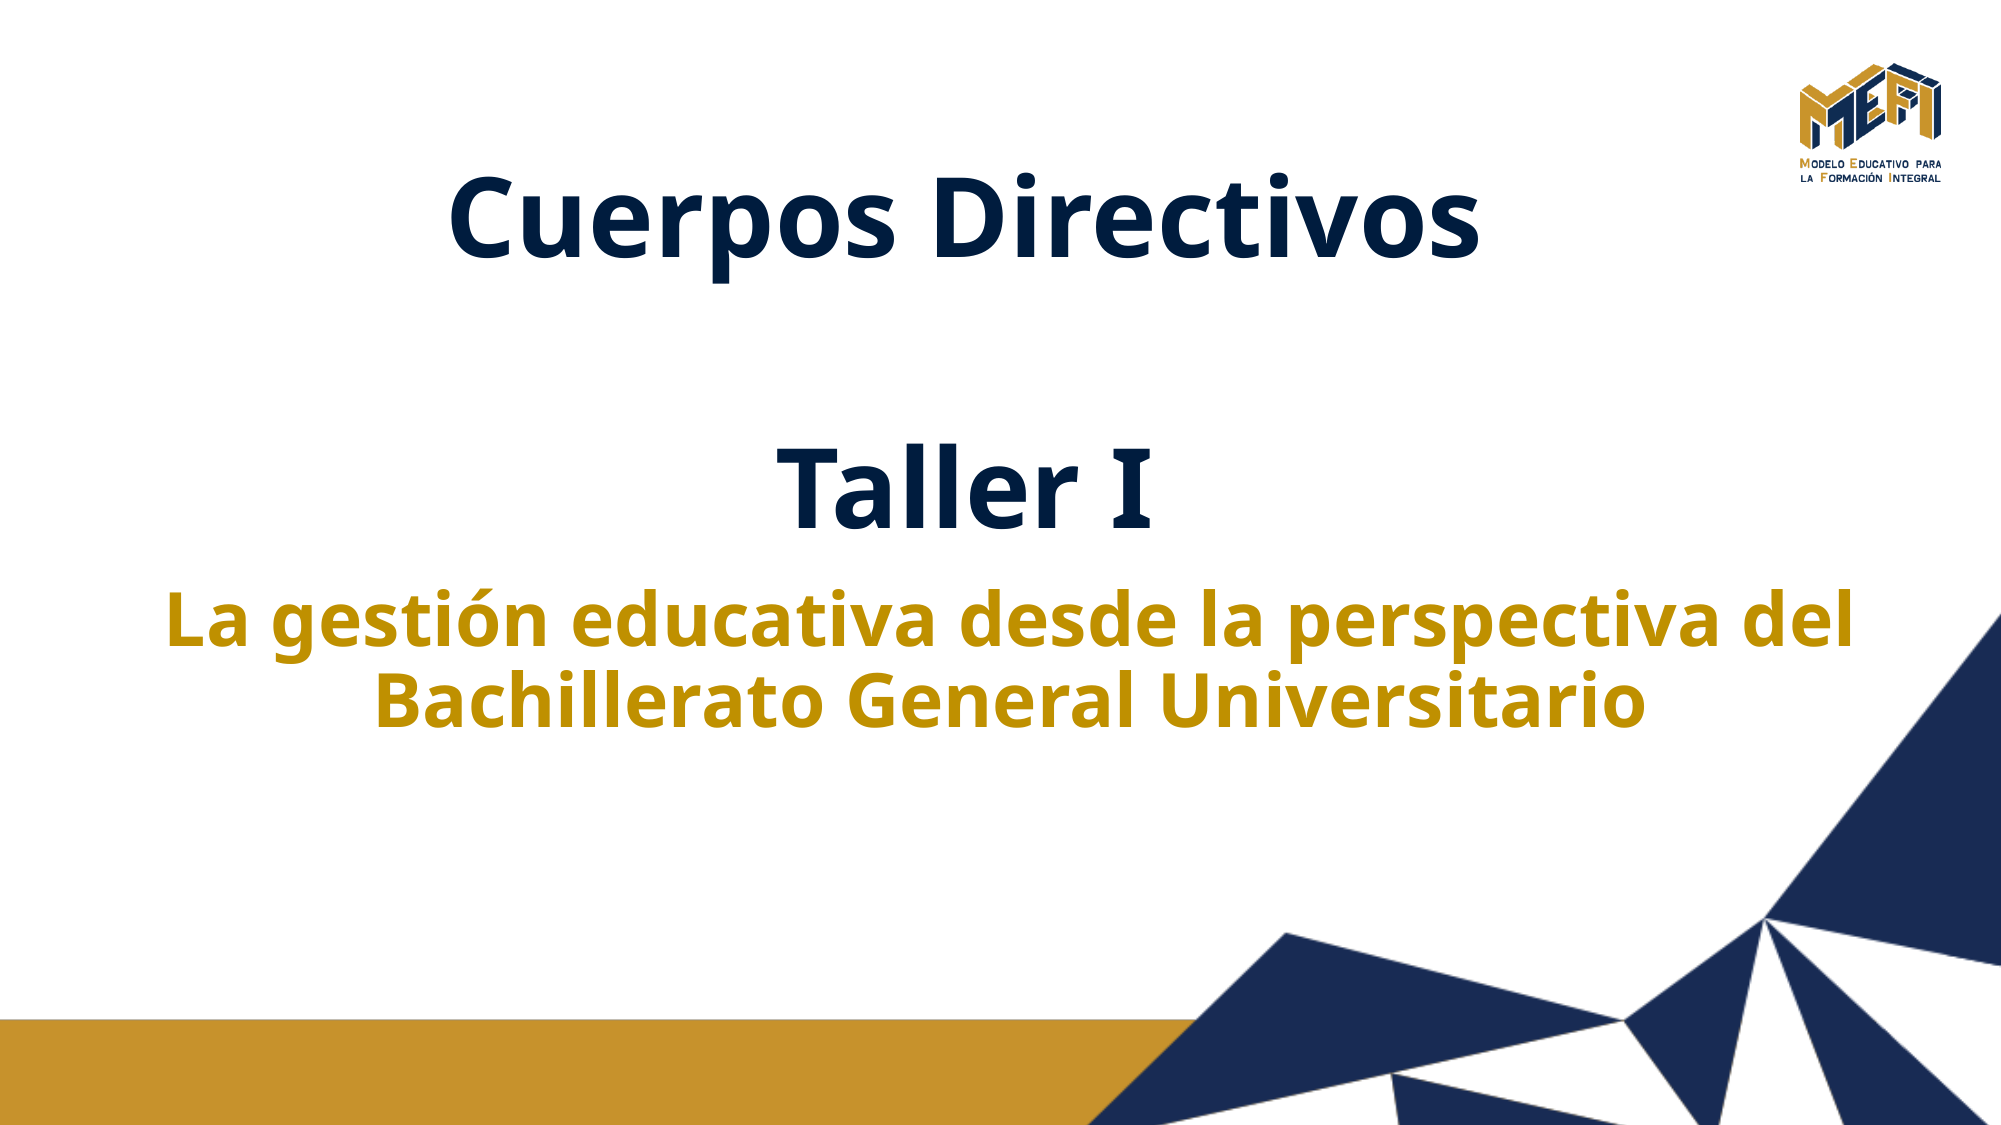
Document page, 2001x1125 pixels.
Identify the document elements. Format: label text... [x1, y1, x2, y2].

picture [1800, 63, 1941, 182]
text_box Cuerpos Directivos Taller I [214, 154, 1715, 561]
text_box La gestión educativa desde la perspectiva del Bachillerato General Universitario [14, 585, 2000, 602]
picture [0, 602, 2000, 1125]
